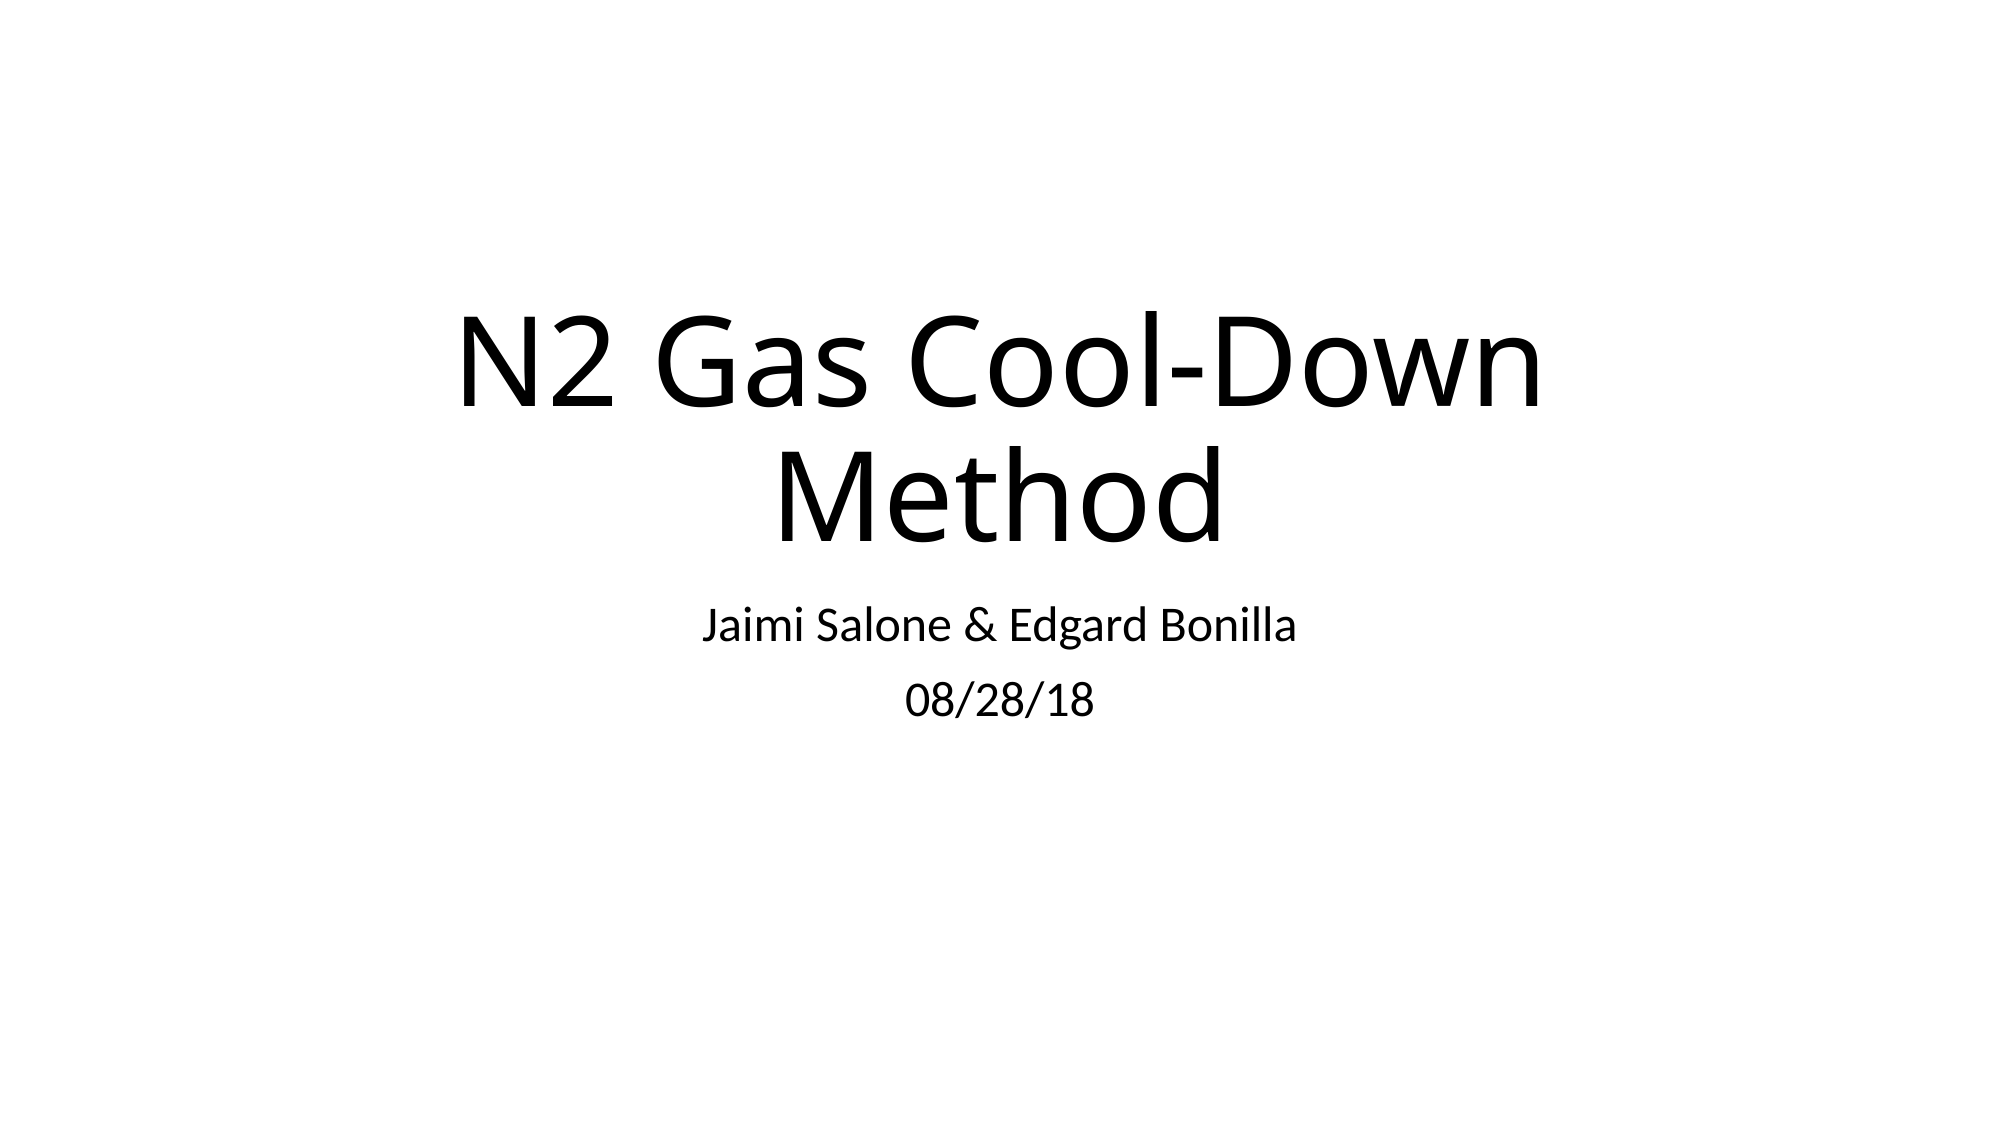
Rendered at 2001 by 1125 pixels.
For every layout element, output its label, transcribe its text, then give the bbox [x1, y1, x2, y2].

title N2 Gas Cool-Down Method [249, 184, 1750, 576]
subtitle Jaimi Salone & Edgard Bonilla 08/28/18 [249, 590, 1750, 863]
